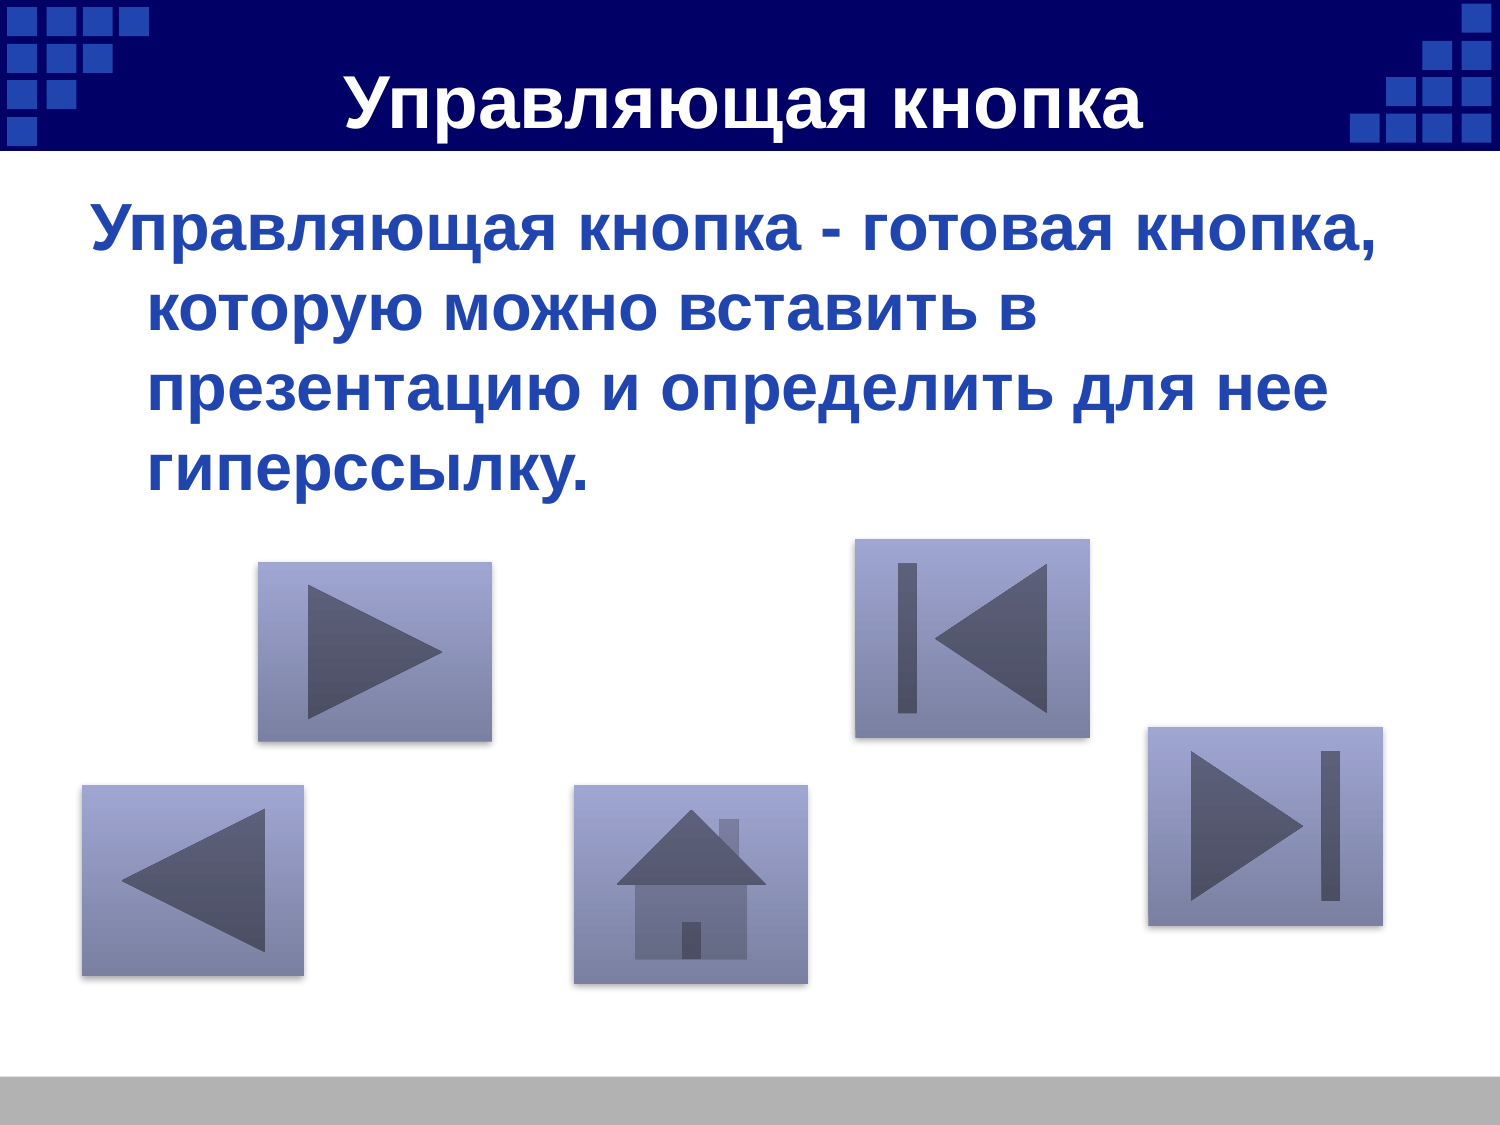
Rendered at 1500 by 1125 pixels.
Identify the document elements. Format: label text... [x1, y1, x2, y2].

title Управляющая кнопка [137, 52, 1351, 145]
text_box [81, 785, 305, 977]
text_box [574, 785, 809, 985]
text_box [1148, 726, 1383, 926]
list Управляющая кнопка - готовая кнопка, которую можно вставить в презентацию и определить для нее гиперссылку. [74, 176, 1426, 598]
text_box [257, 562, 493, 742]
text_box [855, 539, 1090, 739]
